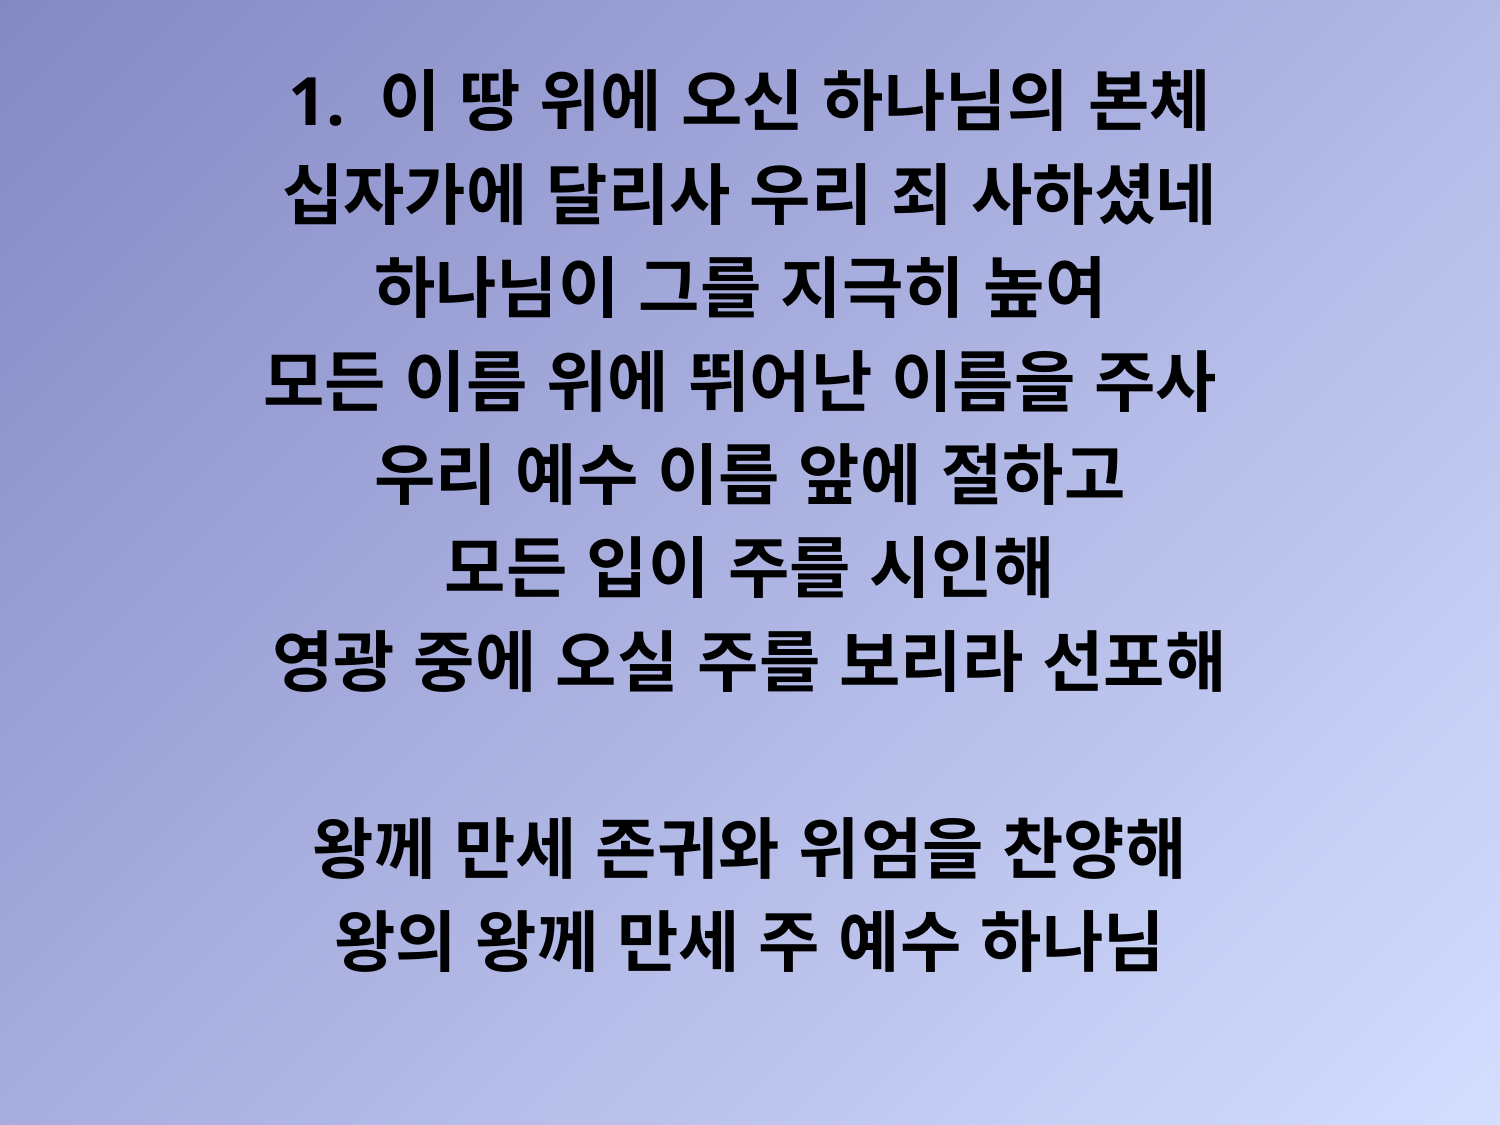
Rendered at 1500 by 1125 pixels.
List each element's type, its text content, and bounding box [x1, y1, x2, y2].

subtitle 1. 이 땅 위에 오신 하나님의 본체 십자가에 달리사 우리 죄 사하셨네 하나님이 그를 지극히 높여 모든 이름 위에 뛰어난 이름을 주사 우리 예수 이름 앞에 절하고 모든 입이 주를 시인해 영광 중에 오실 주를 보리라 선포해 왕께 만세 존귀와 위엄을 찬양해 왕의 왕께 만세 주 예수 하나님 [0, 0, 1500, 1125]
